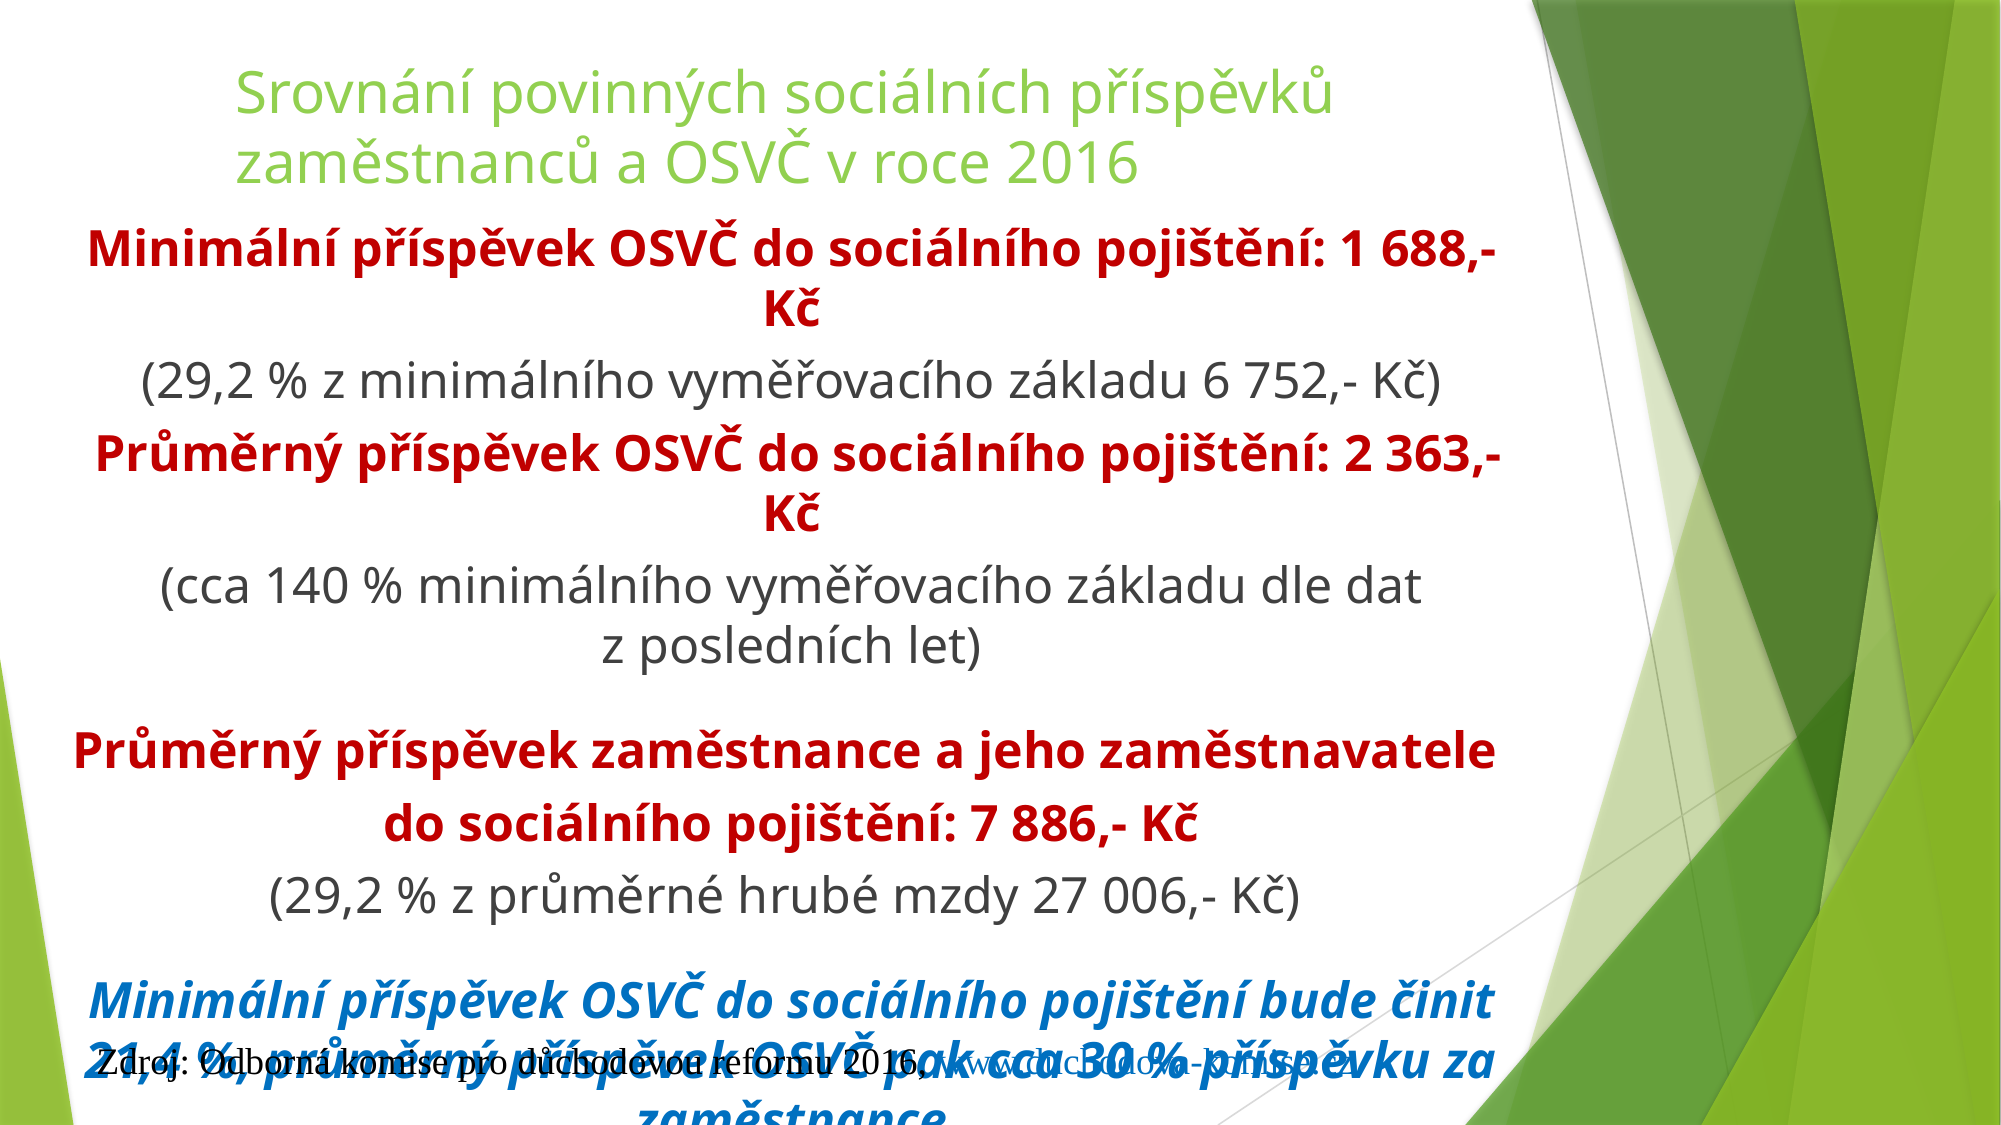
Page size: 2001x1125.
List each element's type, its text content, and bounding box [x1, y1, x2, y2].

title Srovnání povinných sociálních příspěvků zaměstnanců a OSVČ v roce 2016 [220, 48, 1571, 236]
list Minimální příspěvek OSVČ do sociálního pojištění: 1 688,- Kč (29,2 % z minimálního vyměřovacího základu 6 752,- Kč) Průměrný příspěvek OSVČ do sociálního pojištění: 2 363,- Kč (cca 140 % minimálního vyměřovacího základu dle dat z posledních let) Průměrný příspěvek zaměstnance a jeho zaměstnavatele do sociálního pojištění: 7 886,- Kč (29,2 % z průměrné hrubé mzdy 27 006,- Kč) Minimální příspěvek OSVČ do sociálního pojištění bude činit 21,4 %, průměrný příspěvek OSVČ pak cca 30 % příspěvku za zaměstnance [56, 208, 1527, 1030]
text_box Zdroj: Odborná komise pro důchodovou reformu 2016, www.duchodova-komise.cz [56, 1029, 1370, 1090]
